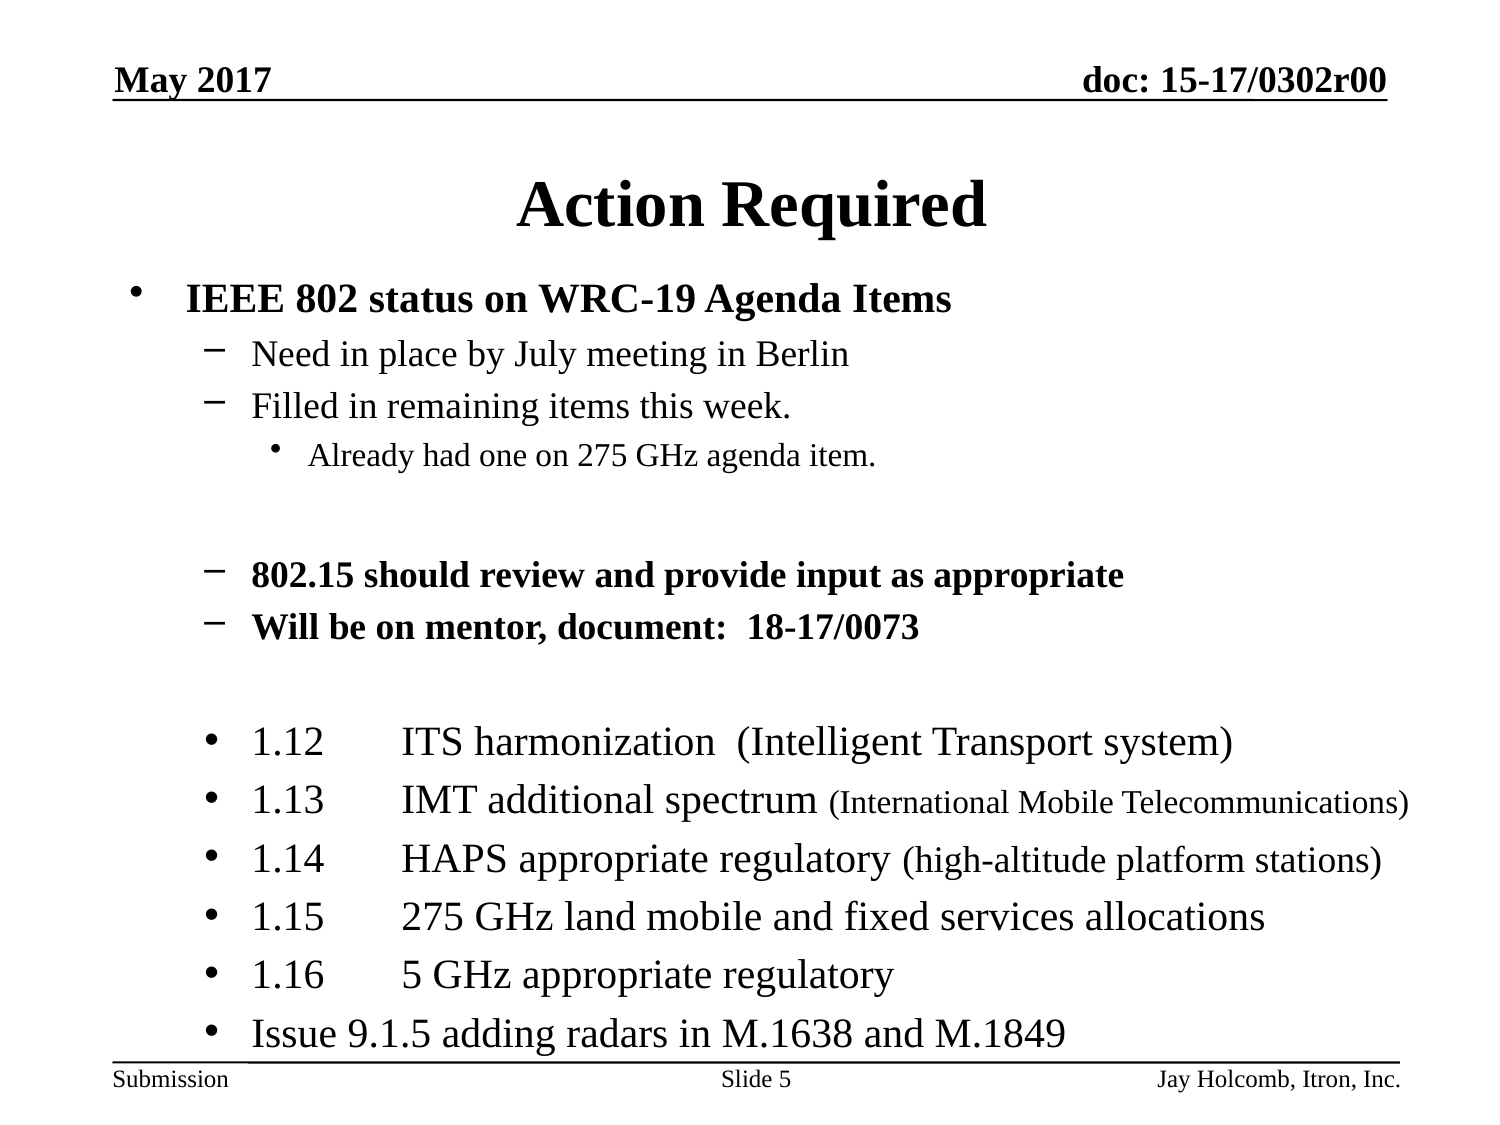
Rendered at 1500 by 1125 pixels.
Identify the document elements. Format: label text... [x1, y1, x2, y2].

list IEEE 802 status on WRC-19 Agenda Items Need in place by July meeting in Berlin Filled in remaining items this week. Already had one on 275 GHz agenda item. 802.15 should review and provide input as appropriate Will be on mentor, document: 18-17/0073 1.12 ITS harmonization (Intelligent Transport system) 1.13 IMT additional spectrum (International Mobile Telecommunications) 1.14 HAPS appropriate regulatory (high-altitude platform stations) 1.15 275 GHz land mobile and fixed services allocations 1.16 5 GHz appropriate regulatory Issue 9.1.5 adding radars in M.1638 and M.1849 [114, 204, 1476, 1018]
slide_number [114, 54, 274, 101]
slide_number Slide 5 [712, 1061, 800, 1093]
footer Jay Holcomb, Itron, Inc. [1154, 1061, 1402, 1093]
title Action Required [114, 112, 1390, 204]
